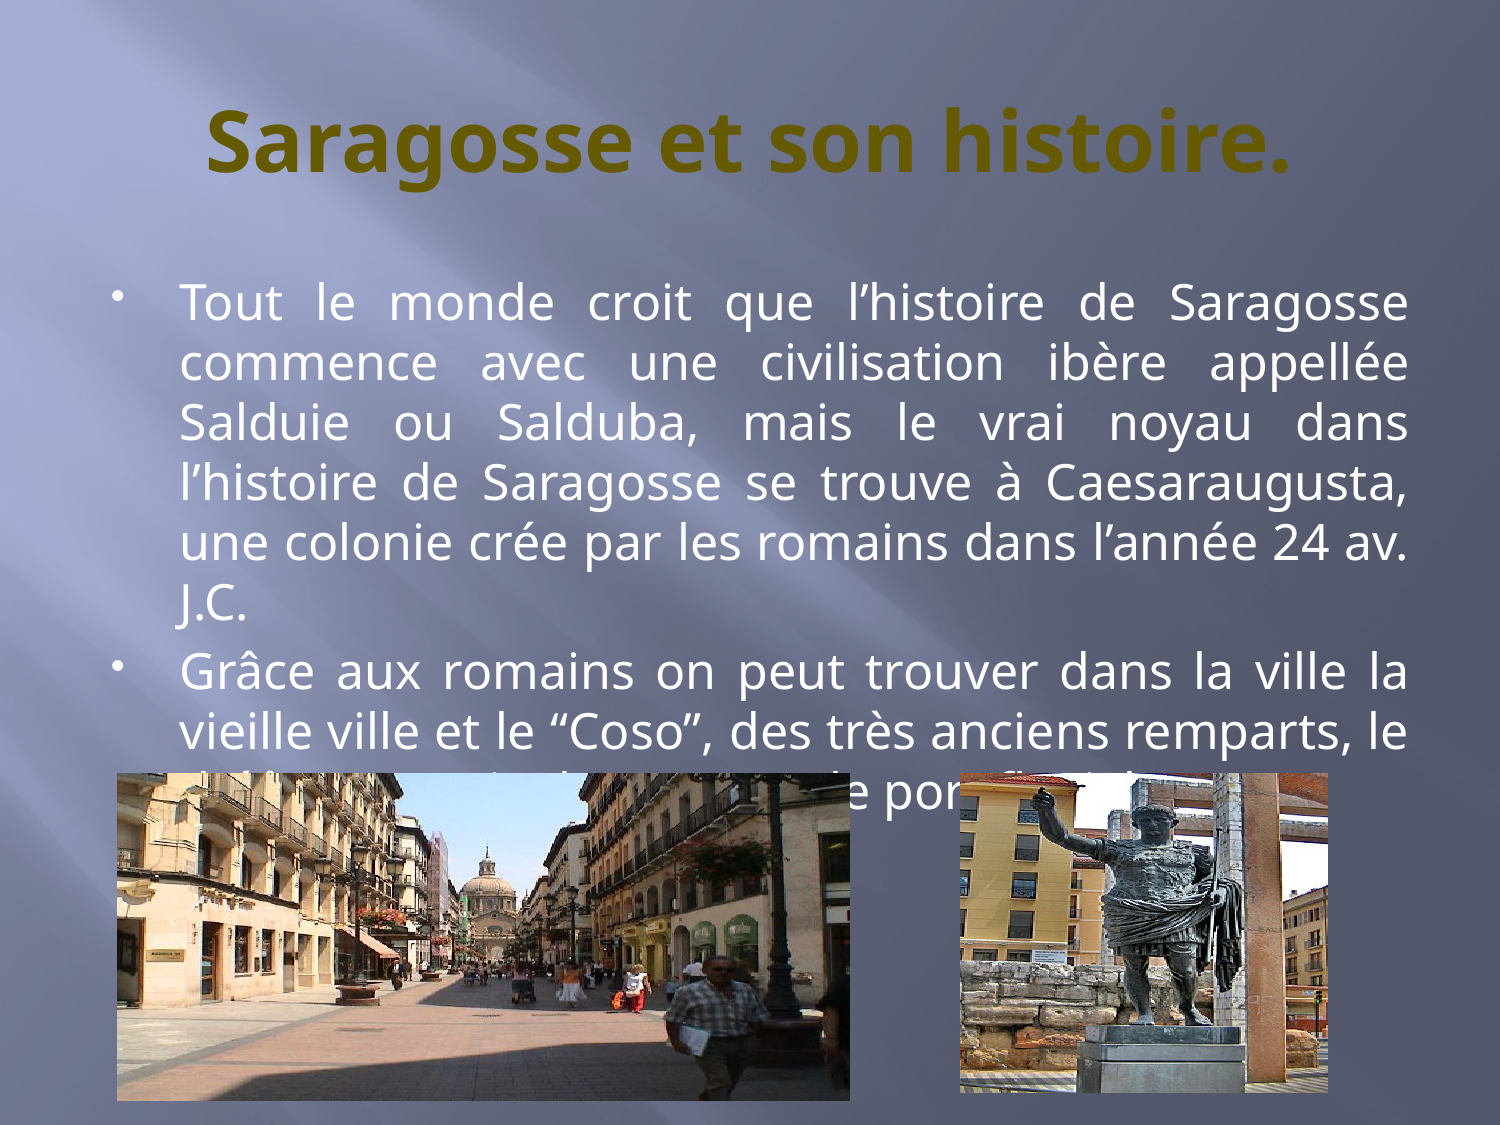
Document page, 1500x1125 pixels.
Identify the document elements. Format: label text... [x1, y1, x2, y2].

picture [116, 773, 850, 1101]
list Tout le monde croit que l’histoire de Saragosse commence avec une civilisation ibère appellée Salduie ou Salduba, mais le vrai noyau dans l’histoire de Saragosse se trouve à Caesaraugusta, une colonie crée par les romains dans l’année 24 av. J.C. Grâce aux romains on peut trouver dans la ville la vieille ville et le “Coso”, des très anciens remparts, le théâtre romain, les termes, le port fluvial. [75, 262, 1425, 1035]
picture [960, 773, 1328, 1093]
title Saragosse et son histoire. [75, 45, 1425, 233]
